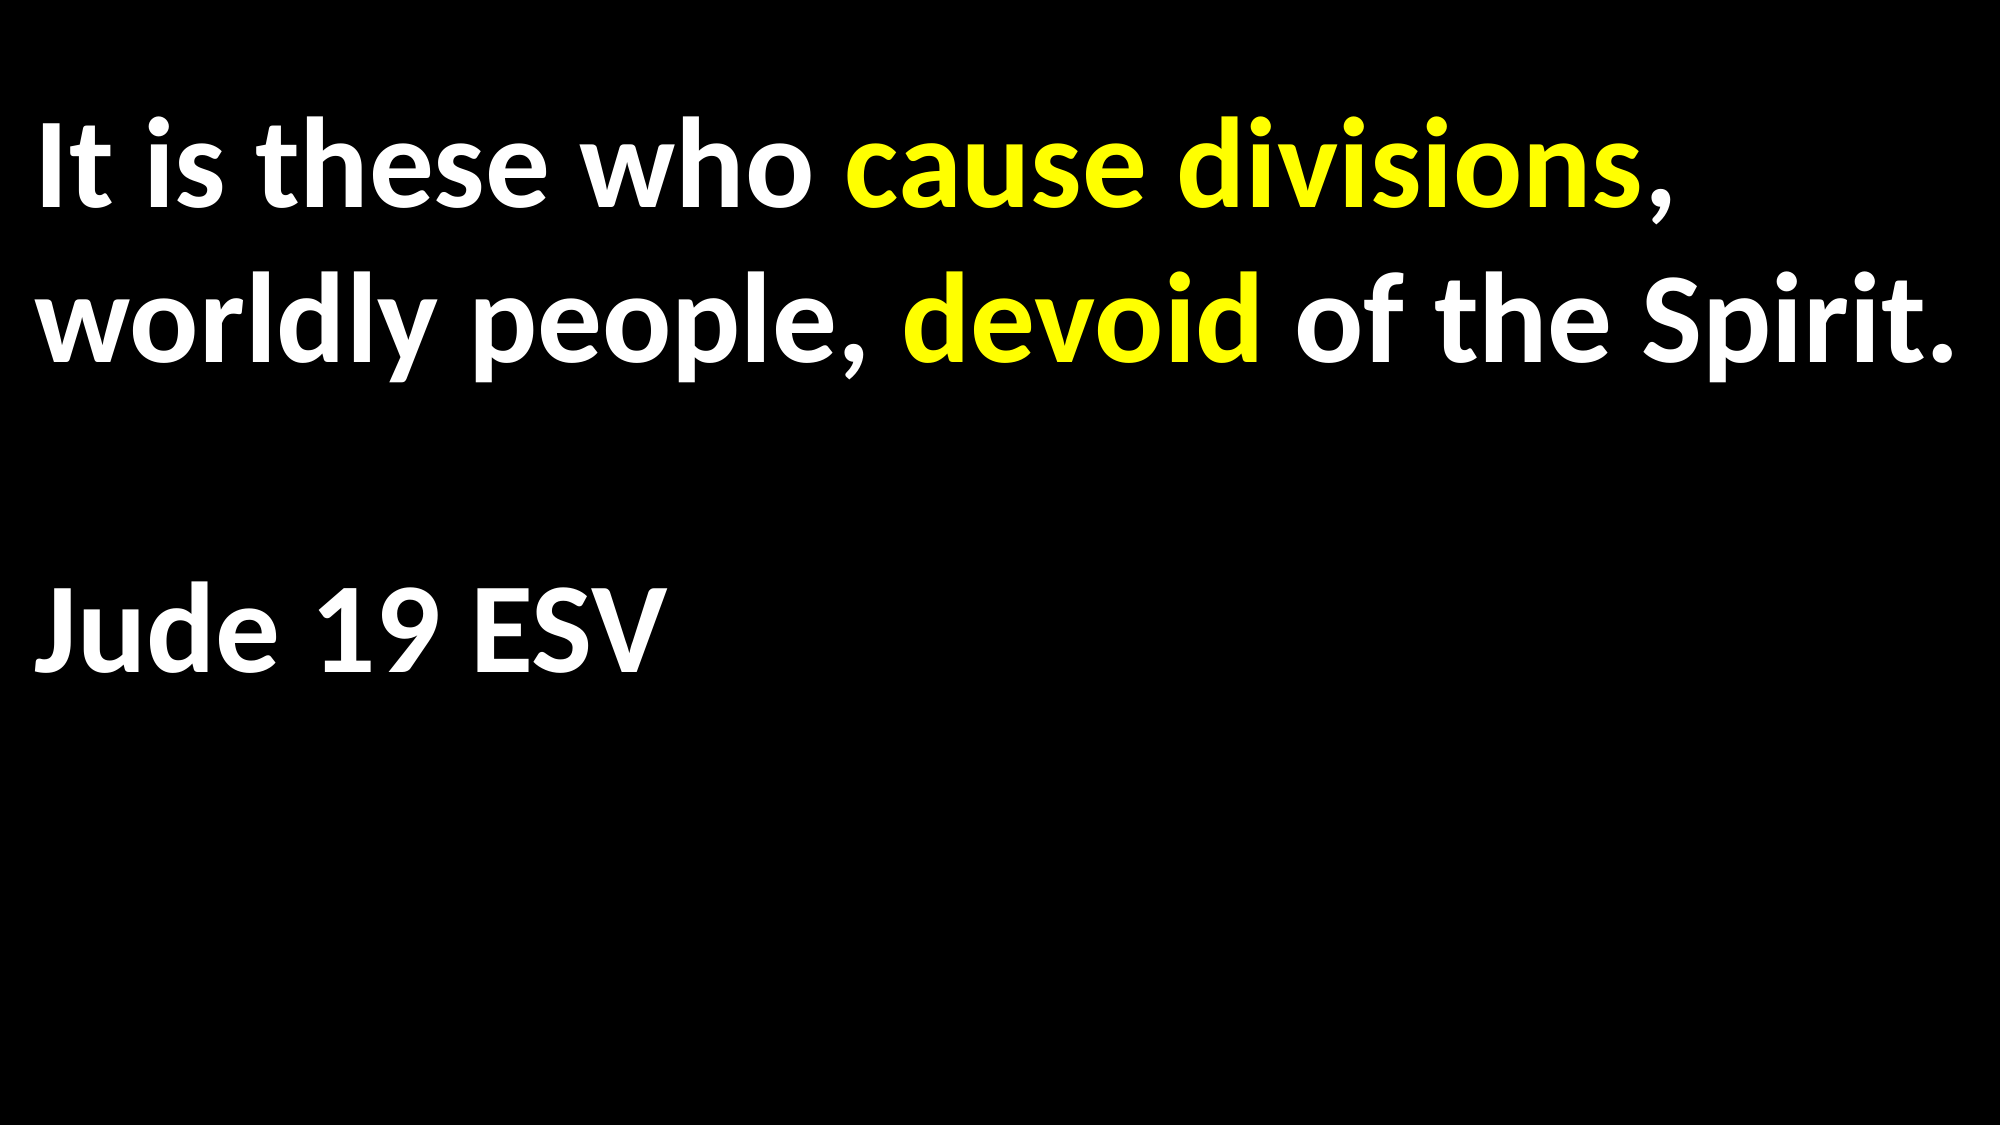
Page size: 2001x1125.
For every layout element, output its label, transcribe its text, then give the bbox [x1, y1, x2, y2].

list It is these who cause divisions, worldly people, devoid of the Spirit. Jude 19 ESV [0, 0, 2000, 1098]
